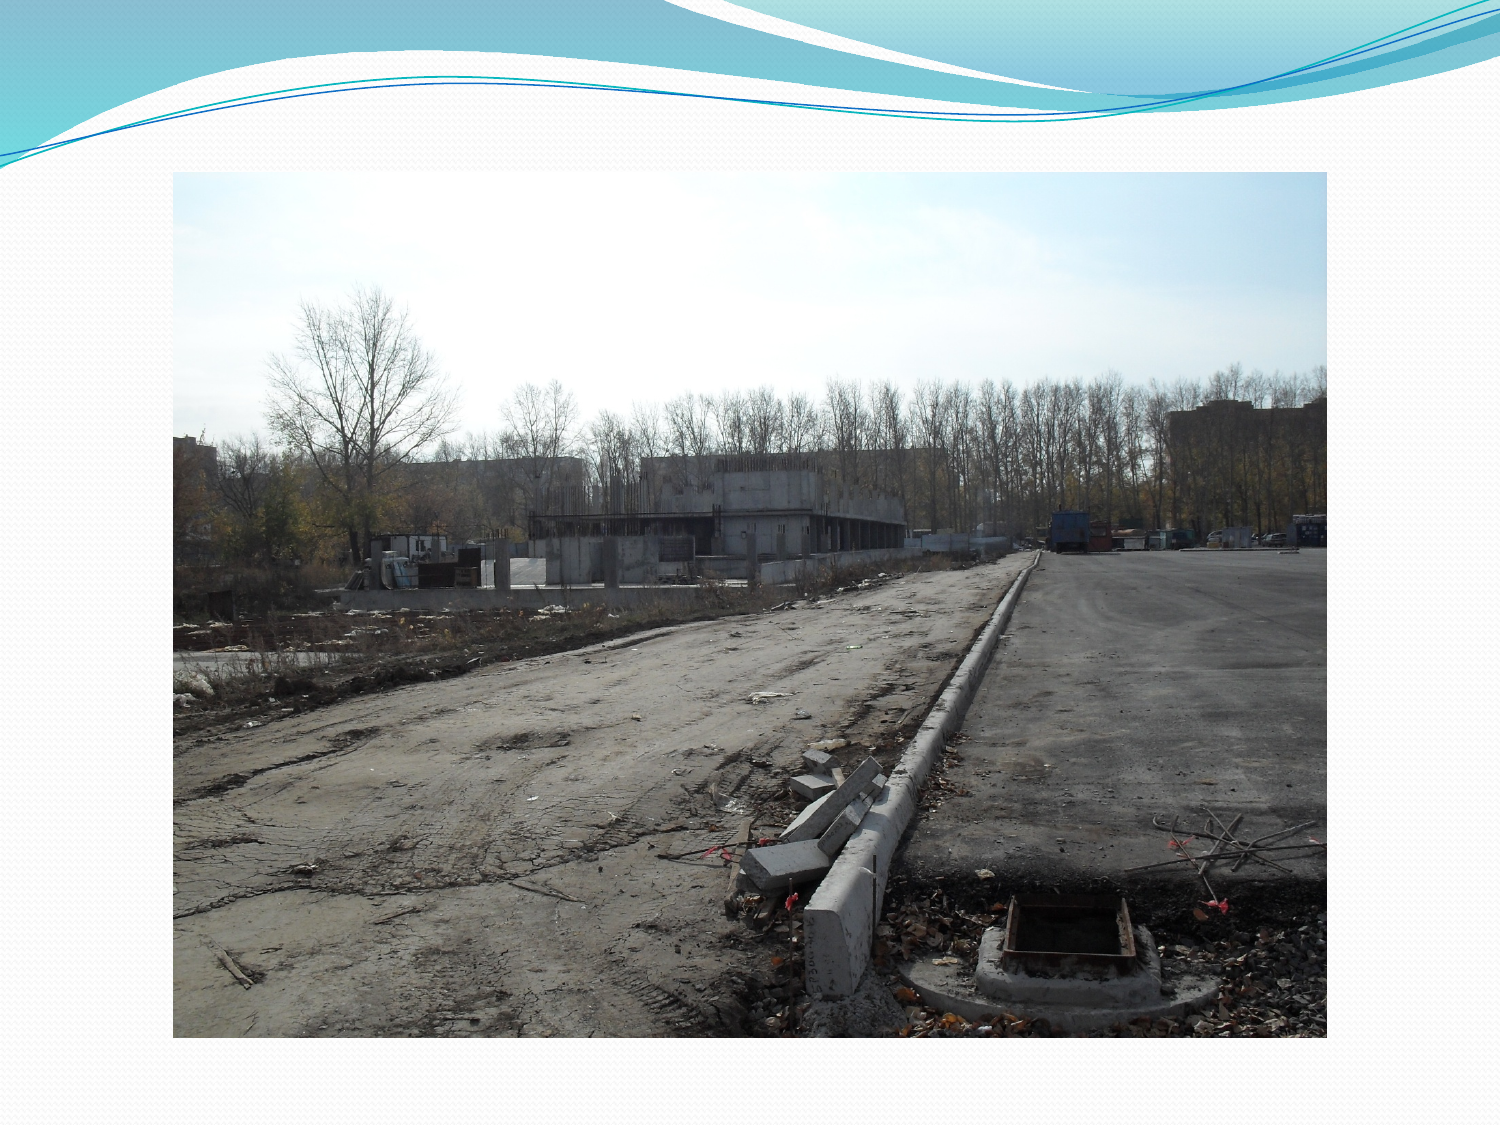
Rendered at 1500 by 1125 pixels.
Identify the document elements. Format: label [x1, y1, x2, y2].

list [173, 172, 1327, 1038]
